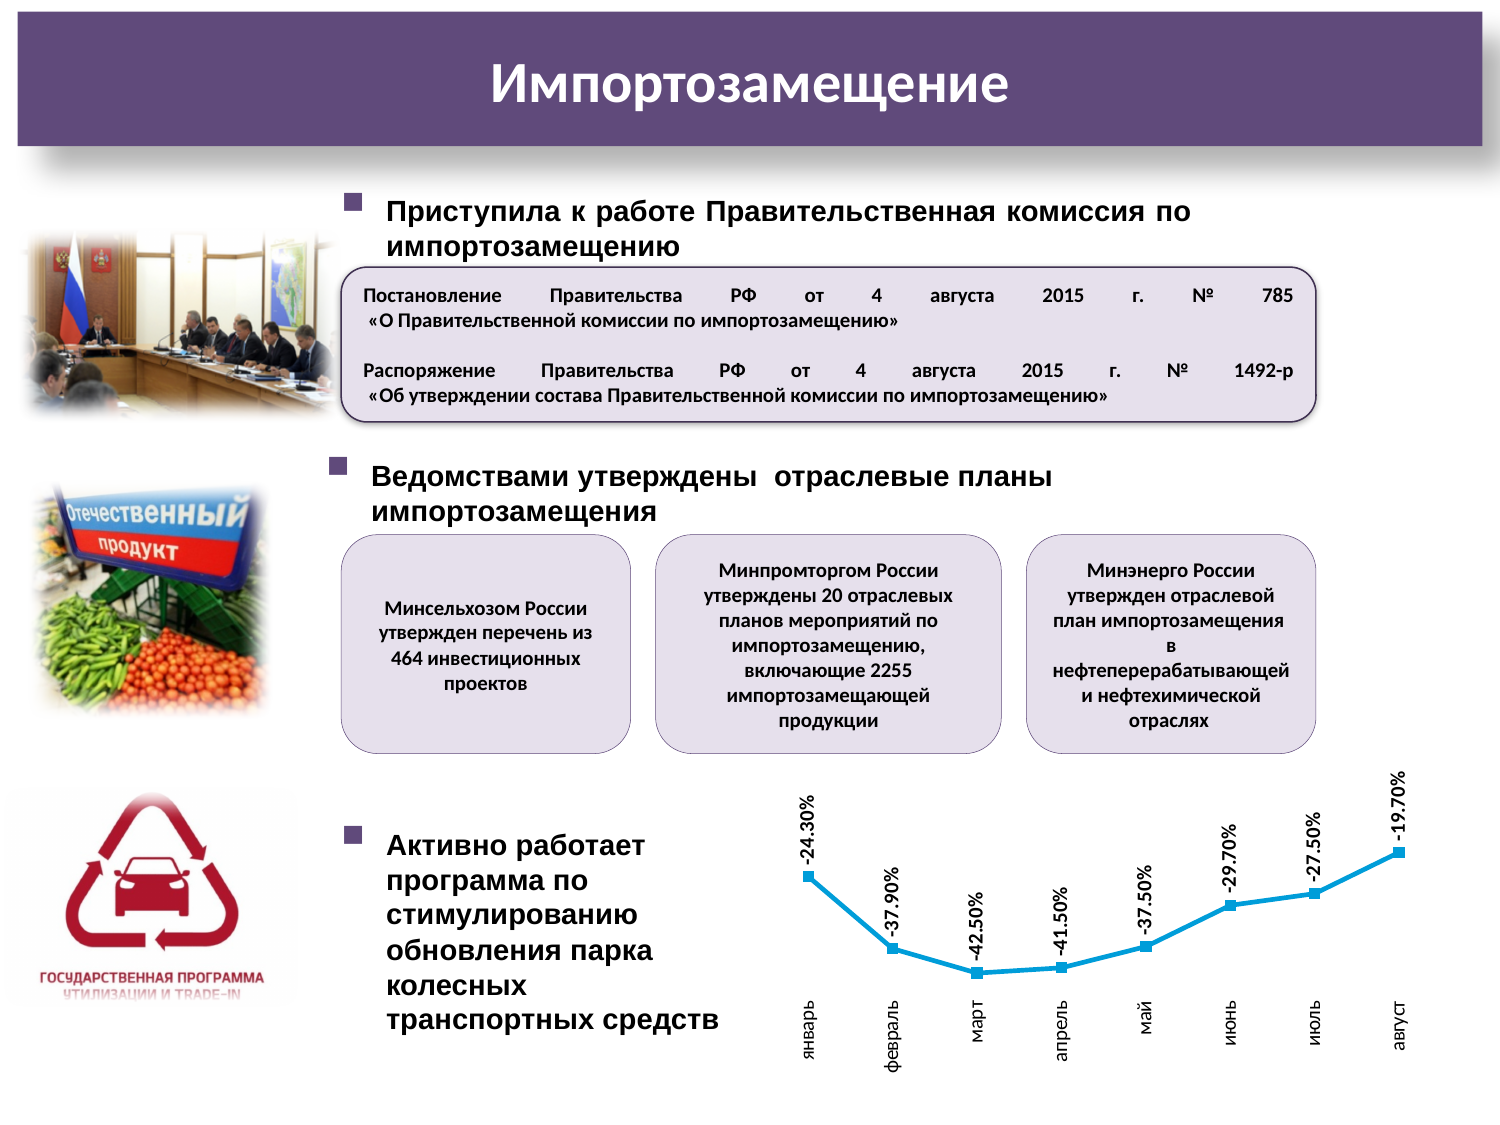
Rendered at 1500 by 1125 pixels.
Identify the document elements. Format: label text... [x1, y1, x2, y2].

picture [17, 227, 342, 424]
chart [785, 740, 1423, 1081]
text_box Активно работает программа по стимулированию обновления парка колесных транспортных средств [324, 818, 752, 1044]
picture [27, 479, 275, 721]
picture [2, 786, 299, 1009]
text_box Постановление Правительства РФ от 4 августа 2015 г. № 785 «О Правительственной комиссии по импортозамещению» Распоряжение Правительства РФ от 4 августа 2015 г. № 1492-р «Об утверждении состава Правительственной комиссии по импортозамещению» [347, 266, 1317, 423]
text_box Ведомствами утверждены отраслевые планы импортозамещения [309, 449, 1211, 535]
text_box Минсельхозом России утвержден перечень из 464 инвестиционных проектов [339, 532, 633, 756]
text_box Импортозамещение [17, 11, 1483, 147]
text_box Приступила к работе Правительственная комиссия по импортозамещению [324, 185, 1207, 269]
text_box Минэнерго России утвержден отраслевой план импортозамещения в нефтеперерабатывающей и нефтехимической отраслях [1024, 532, 1319, 739]
text_box Минпромторгом России утверждены 20 отраслевых планов мероприятий по импортозамещению, включающие 2255 импортозамещающей продукции [653, 532, 1004, 756]
